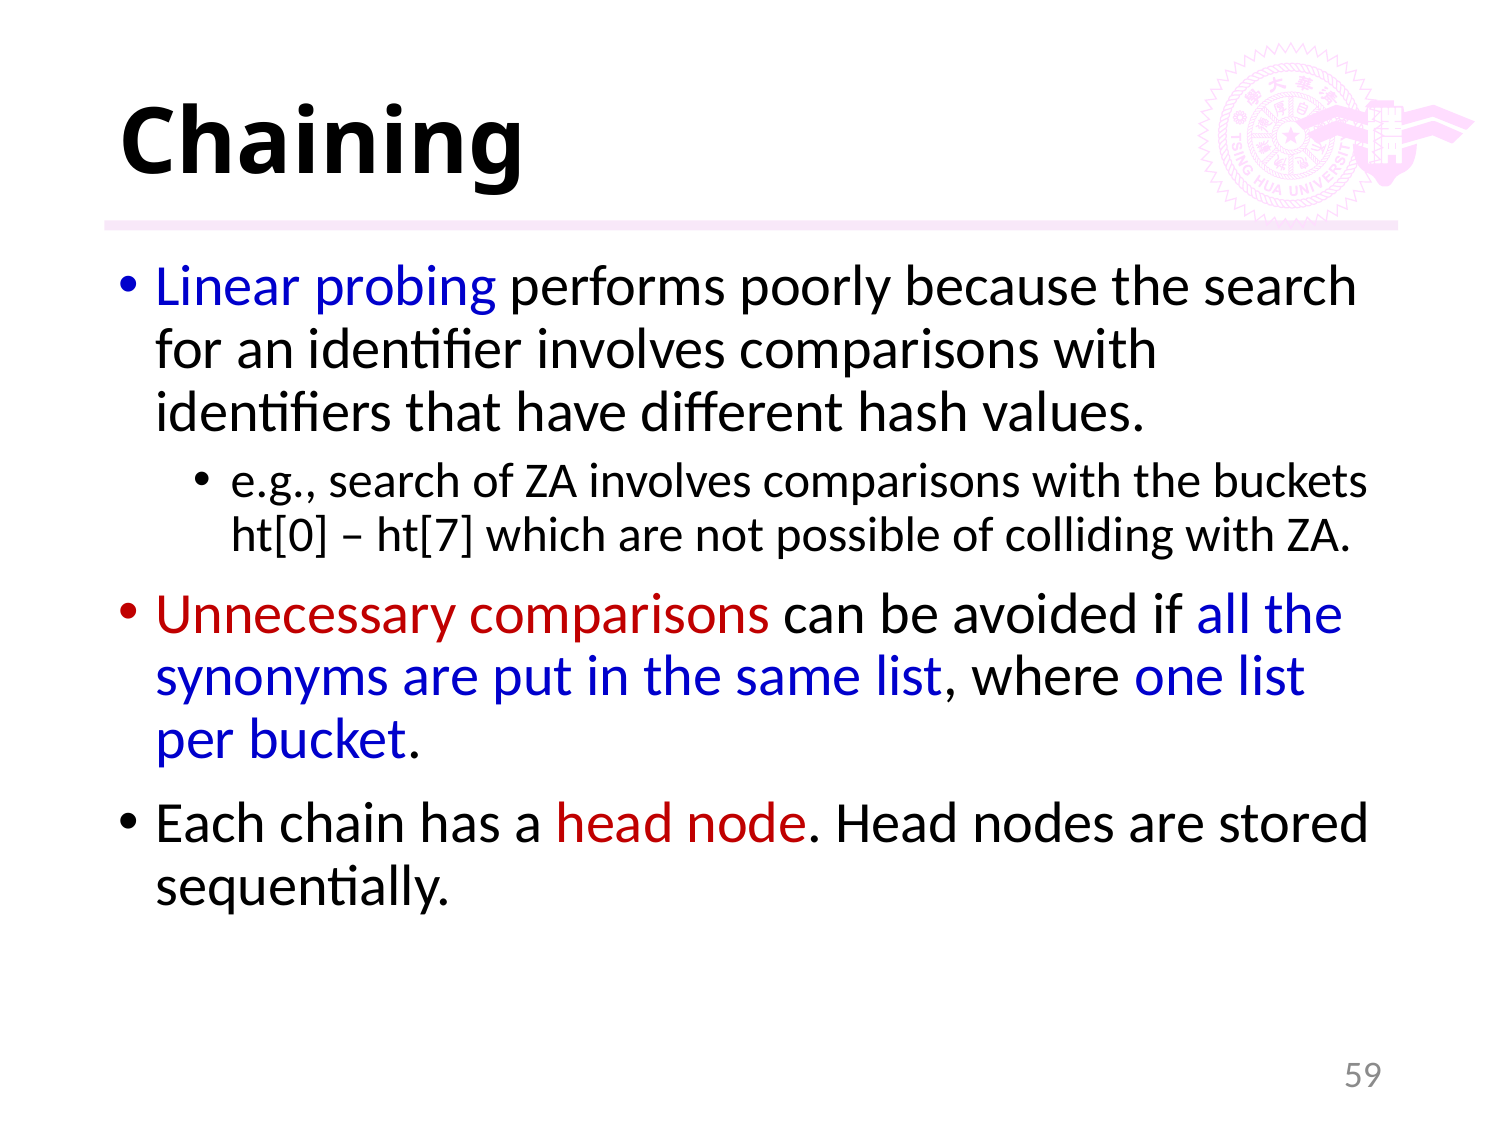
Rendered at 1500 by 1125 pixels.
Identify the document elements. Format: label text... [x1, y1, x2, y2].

slide_number 59 [1059, 1042, 1397, 1103]
list Linear probing performs poorly because the search for an identifier involves comparisons with identifiers that have different hash values. e.g., search of ZA involves comparisons with the buckets ht[0] – ht[7] which are not possible of colliding with ZA. Unnecessary comparisons can be avoided if all the synonyms are put in the same list, where one list per bucket. Each chain has a head node. Head nodes are stored sequentially. [103, 247, 1397, 1085]
title Chaining [103, 59, 1397, 228]
